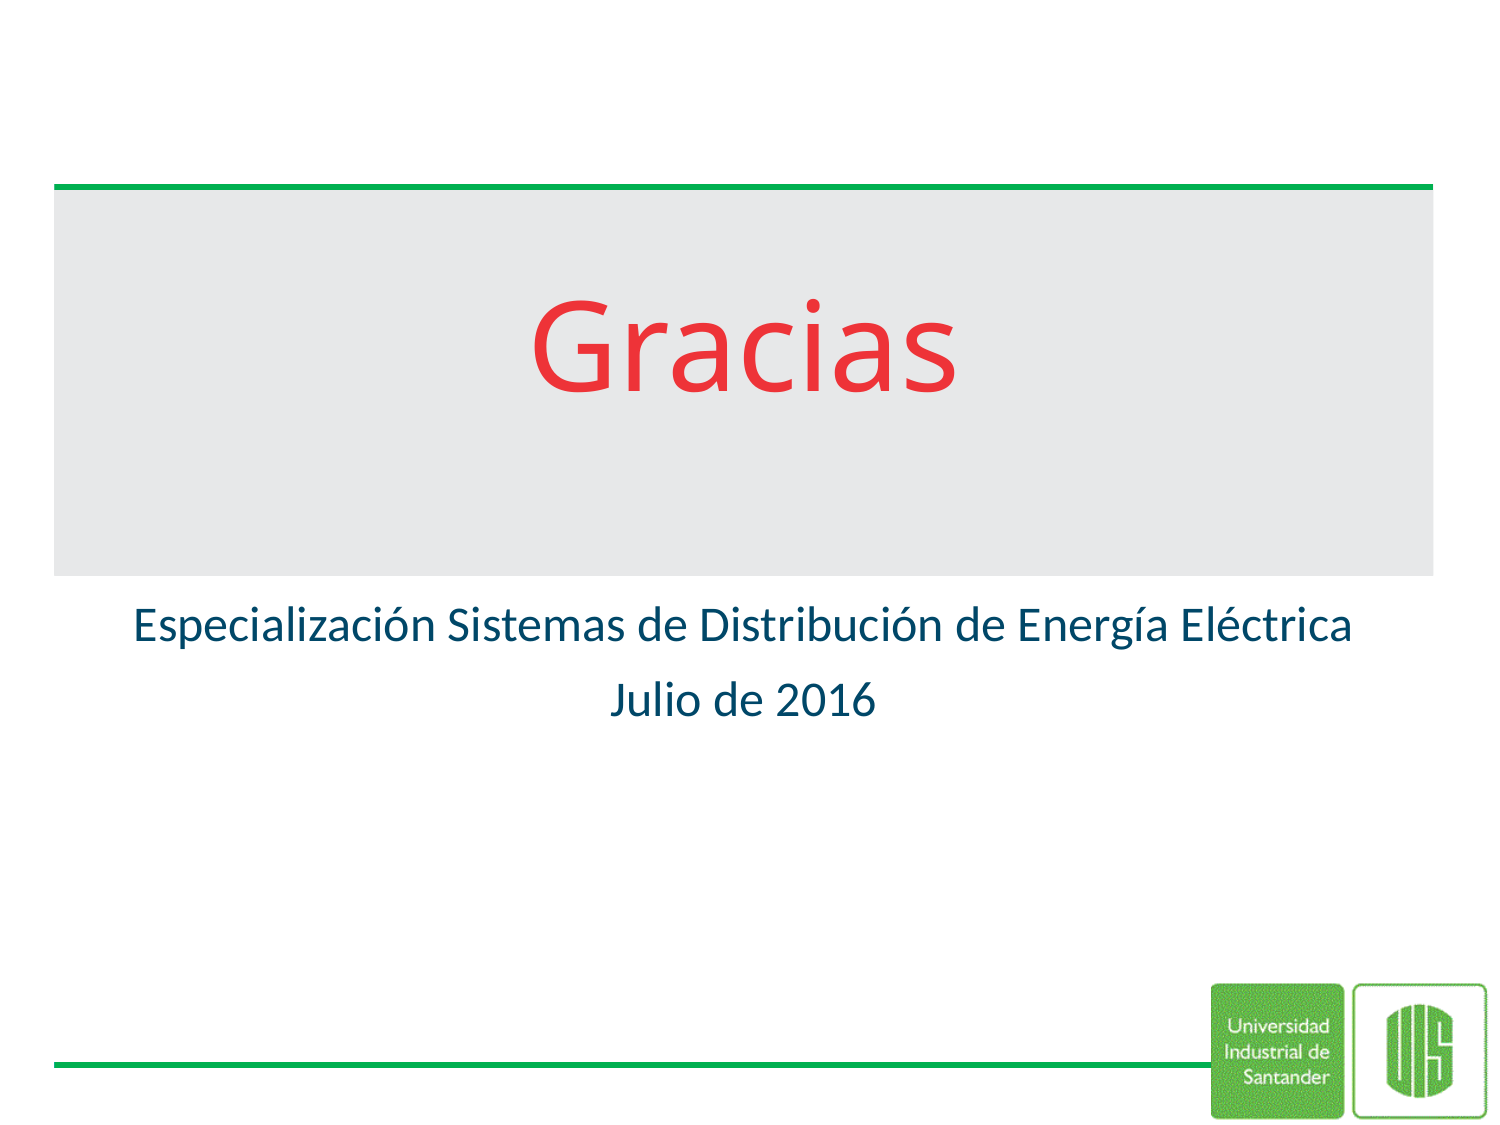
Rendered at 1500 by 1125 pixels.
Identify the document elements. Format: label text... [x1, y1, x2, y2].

picture [1211, 980, 1493, 1125]
title Gracias [54, 184, 1434, 576]
subtitle Especialización Sistemas de Distribución de Energía Eléctrica Julio de 2016 [54, 590, 1434, 863]
